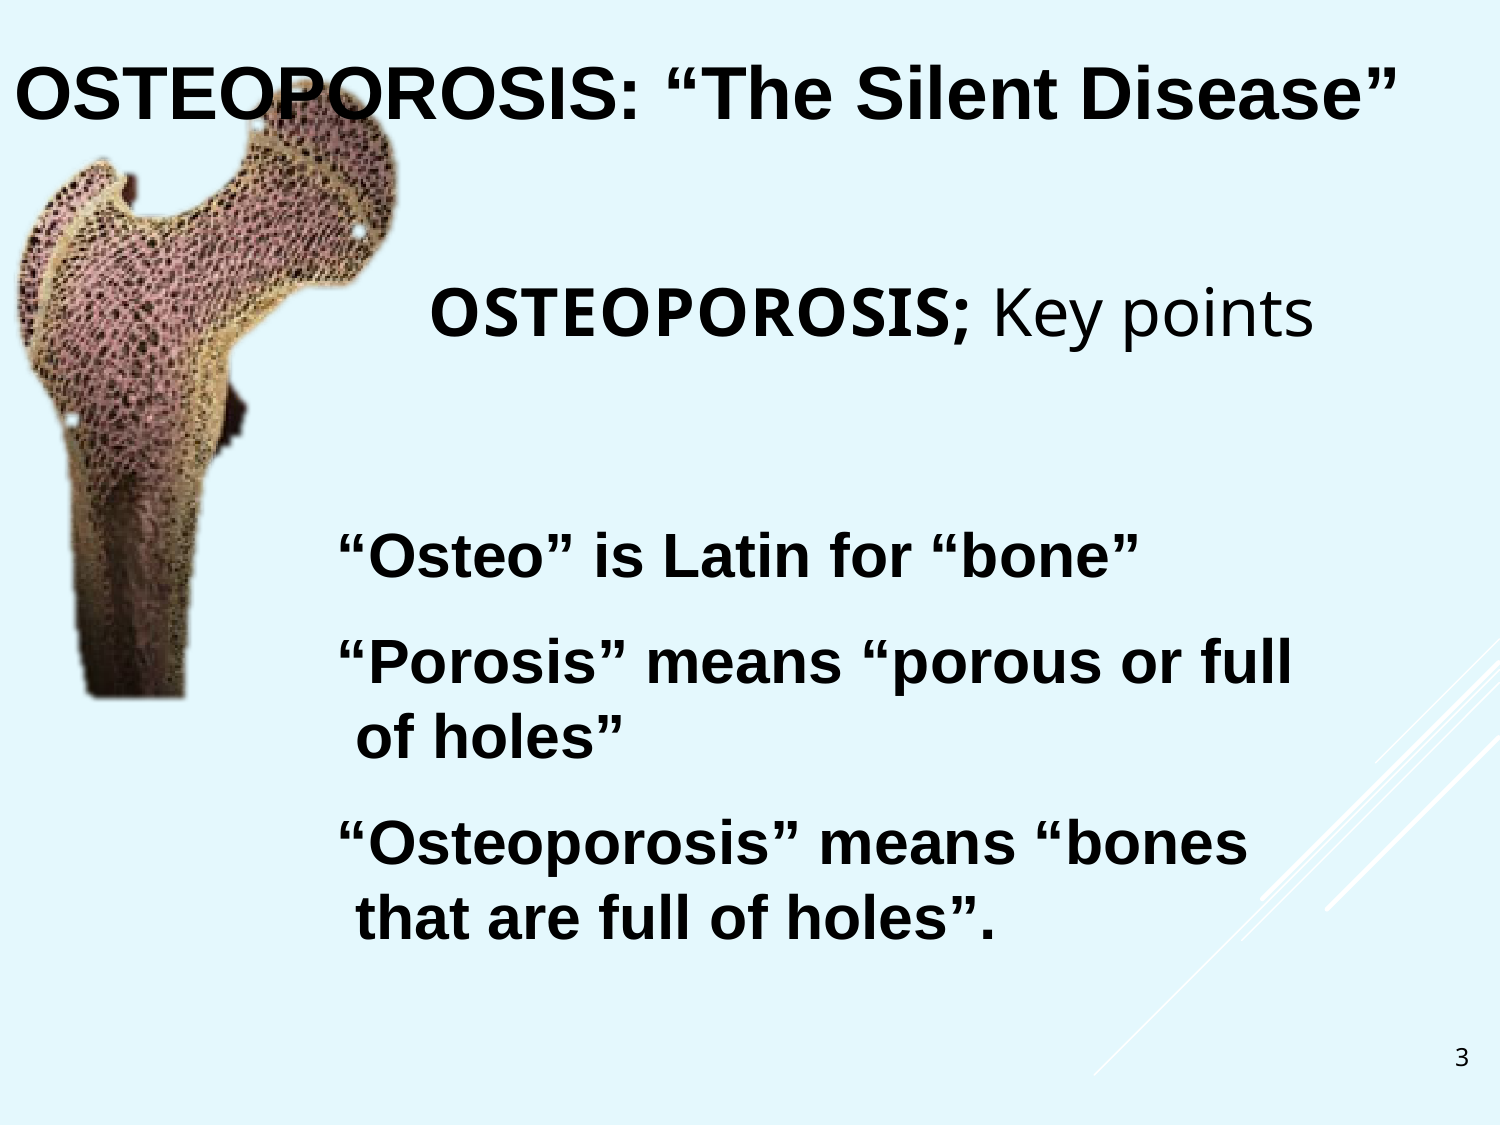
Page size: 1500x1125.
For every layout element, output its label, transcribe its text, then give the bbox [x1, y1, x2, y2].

text_box “Osteo” is Latin for “bone” “Porosis” means “porous or full of holes” “Osteoporosis” means “bones that are full of holes”. [312, 507, 1338, 960]
text_box OSTEOPOROSIS: “The Silent Disease” [0, 37, 1500, 143]
picture [0, 74, 436, 704]
slide_number 3 [1343, 972, 1485, 1083]
text_box OSTEOPOROSIS; Key points [436, 262, 1488, 357]
